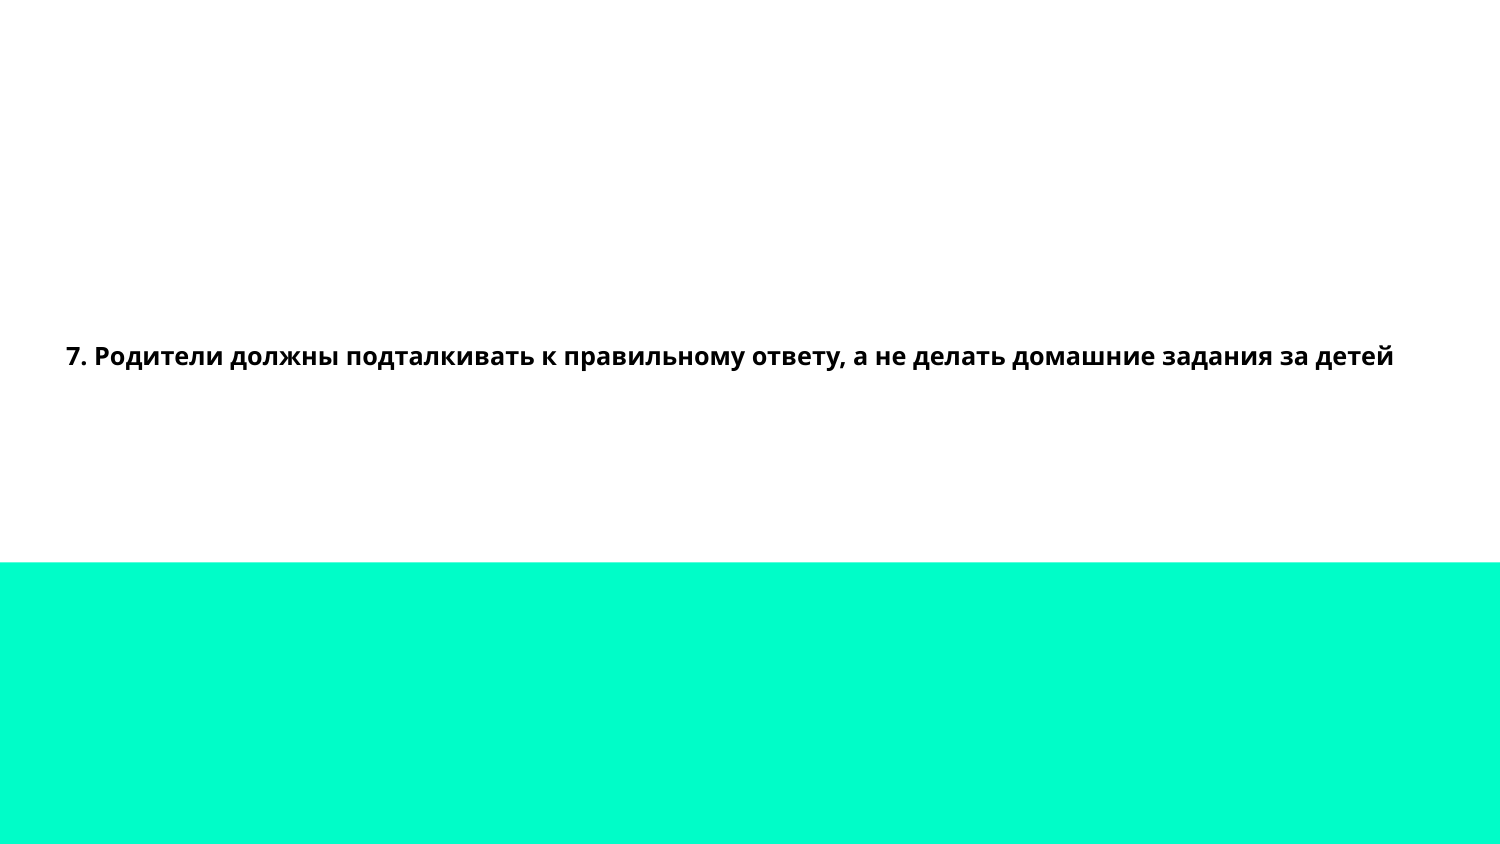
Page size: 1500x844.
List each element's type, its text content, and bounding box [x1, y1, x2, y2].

title 7. Родители должны подталкивать к правильному ответу, а не делать домашние задания за детей [51, 317, 1449, 605]
